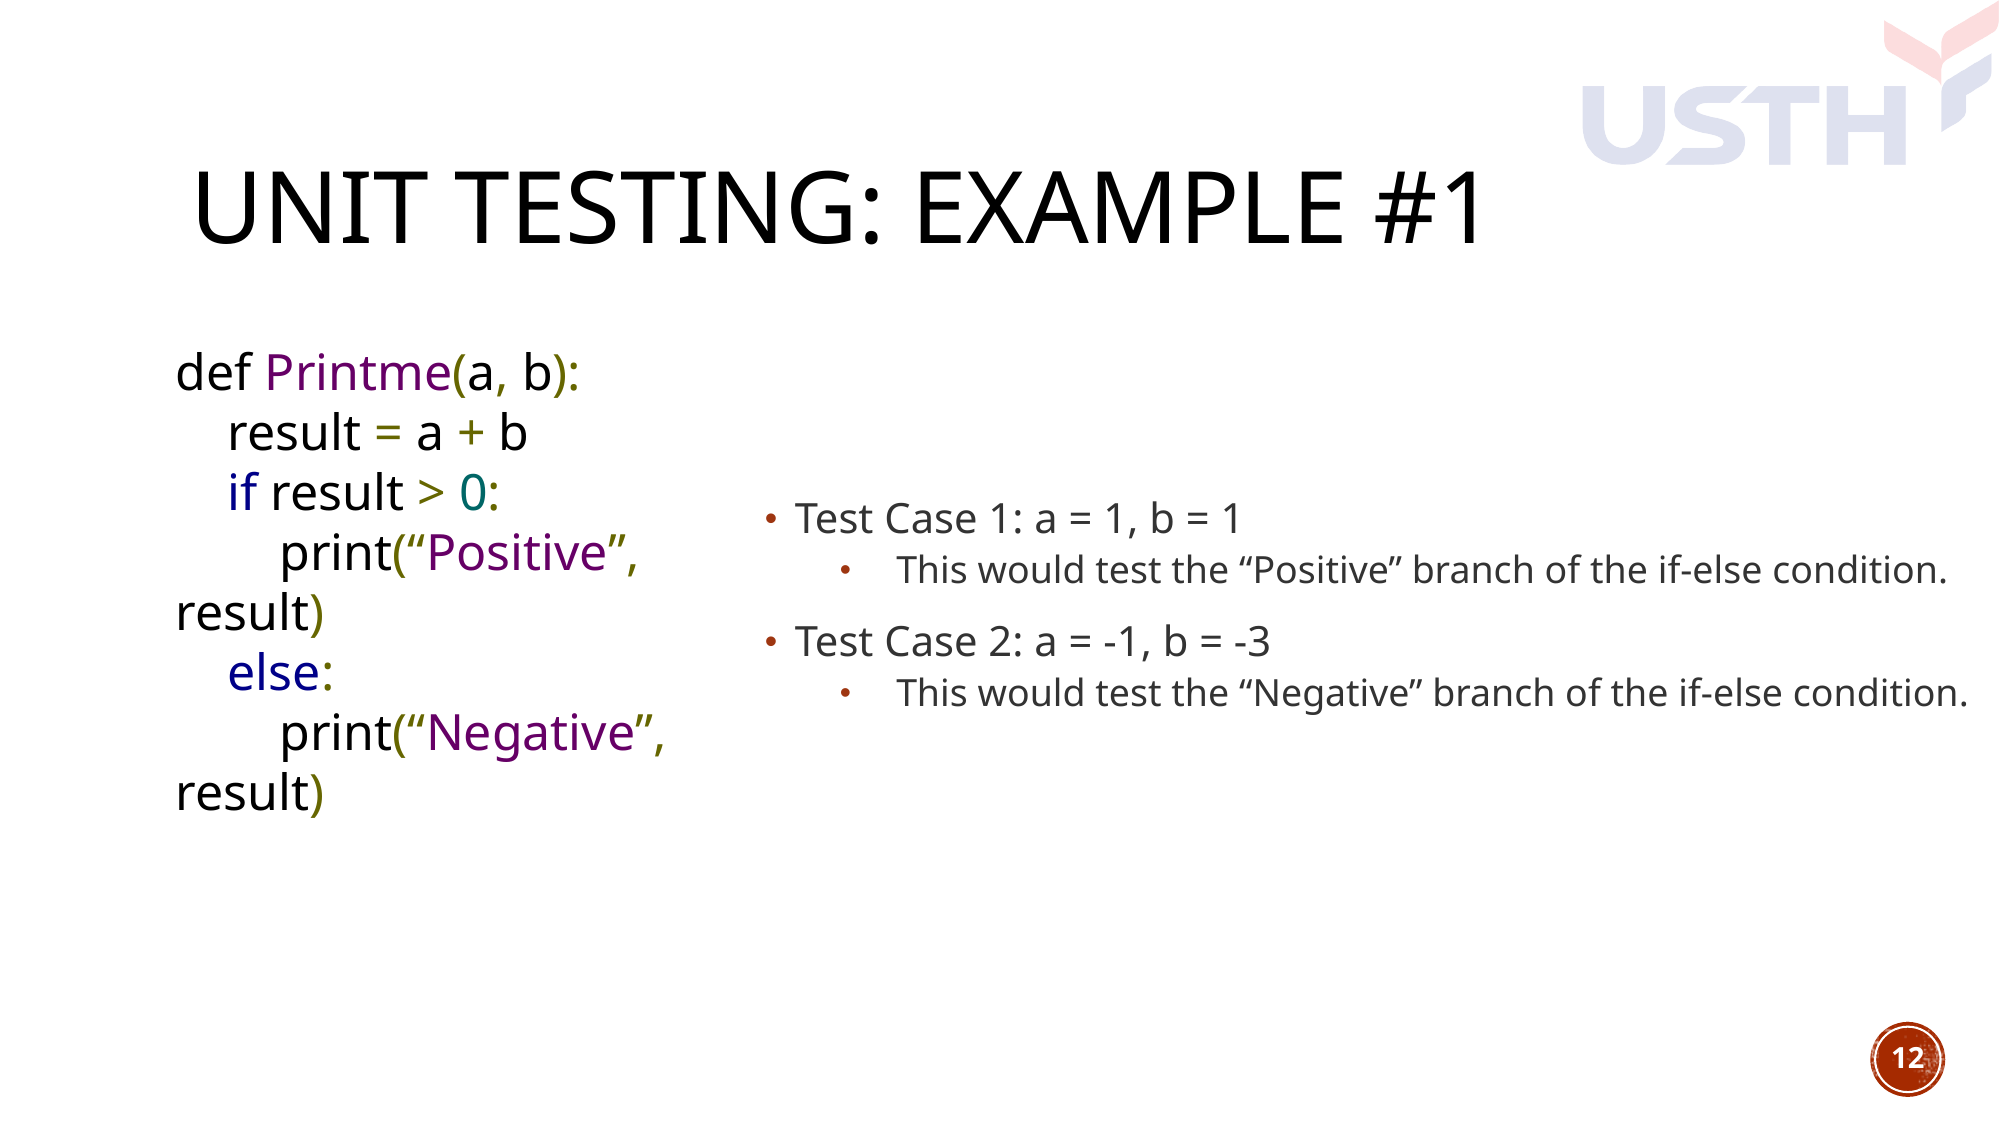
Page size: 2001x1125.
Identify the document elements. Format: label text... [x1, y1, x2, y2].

list def Printme(a, b): result = a + b if result > 0: print(“Positive”, result) else: print(“Negative”, result) [175, 340, 754, 1021]
slide_number 12 [1855, 1028, 1961, 1089]
title Unit testing: example #1 [175, 79, 1826, 344]
text_box Test Case 1: a = 1, b = 1 This would test the “Positive” branch of the if-else condition. Test Case 2: a = -1, b = -3 This would test the “Negative” branch of the if-else condition. [764, 497, 1971, 735]
